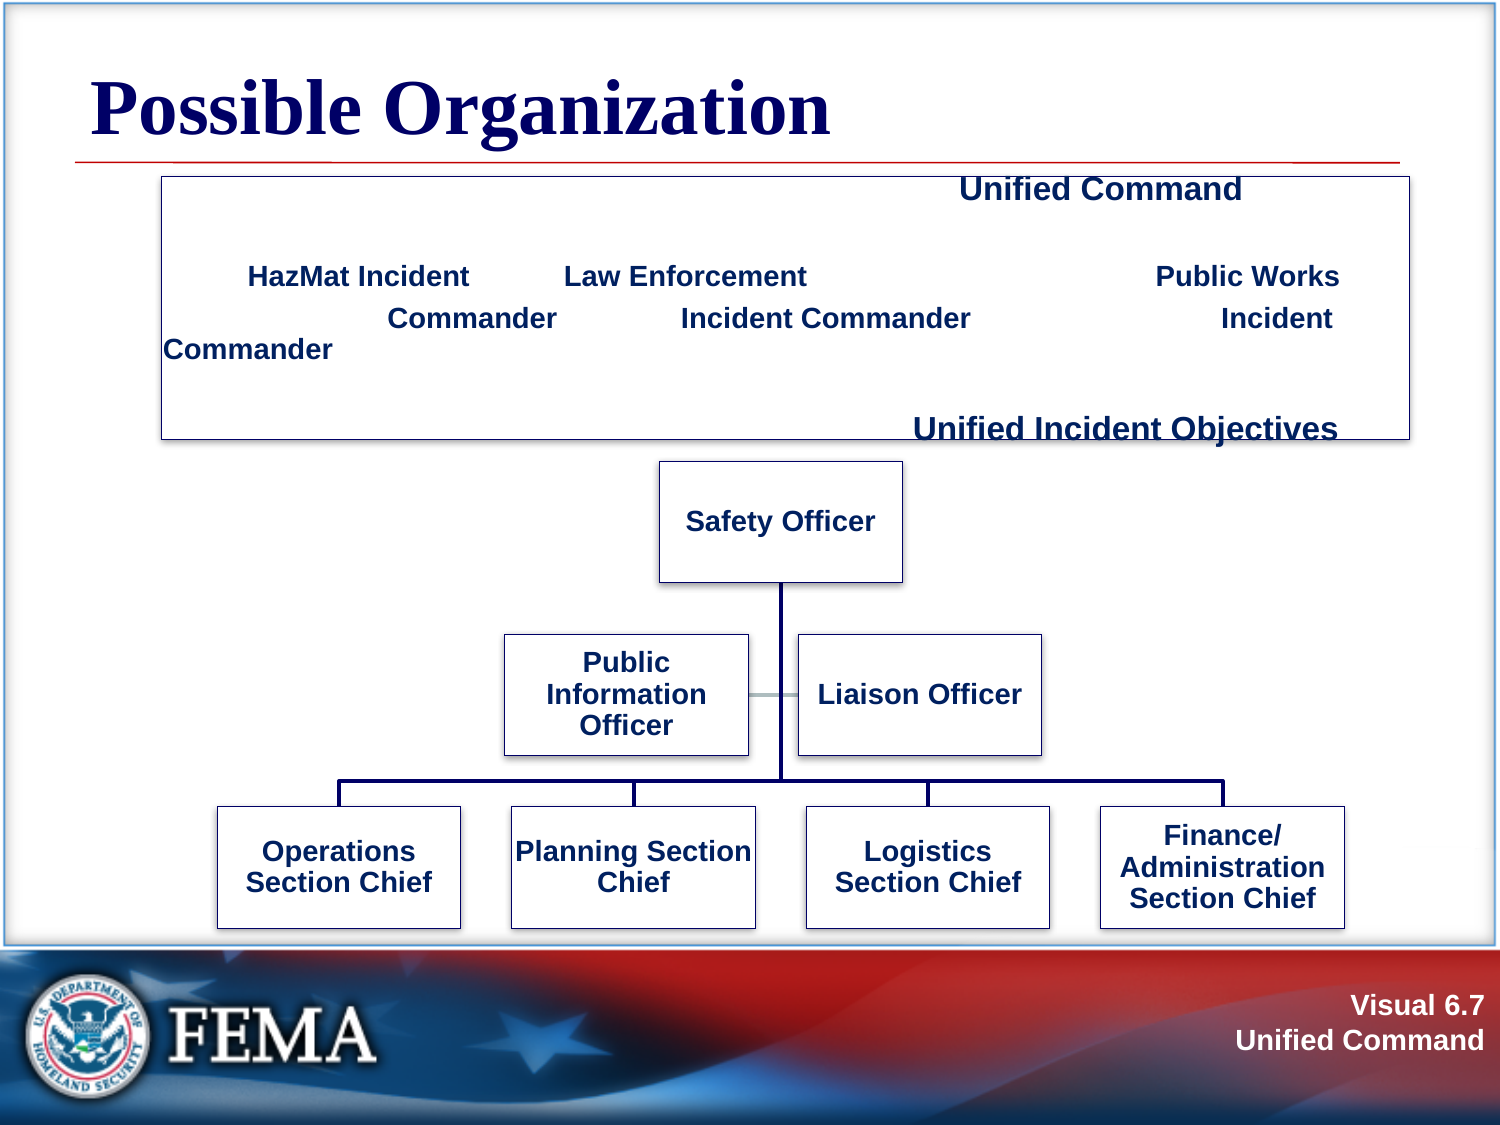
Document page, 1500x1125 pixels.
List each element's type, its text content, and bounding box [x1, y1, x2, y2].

title Possible Organization [75, 50, 1425, 155]
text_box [142, 460, 1420, 929]
picture [0, 0, 1500, 1125]
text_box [161, 176, 1410, 441]
